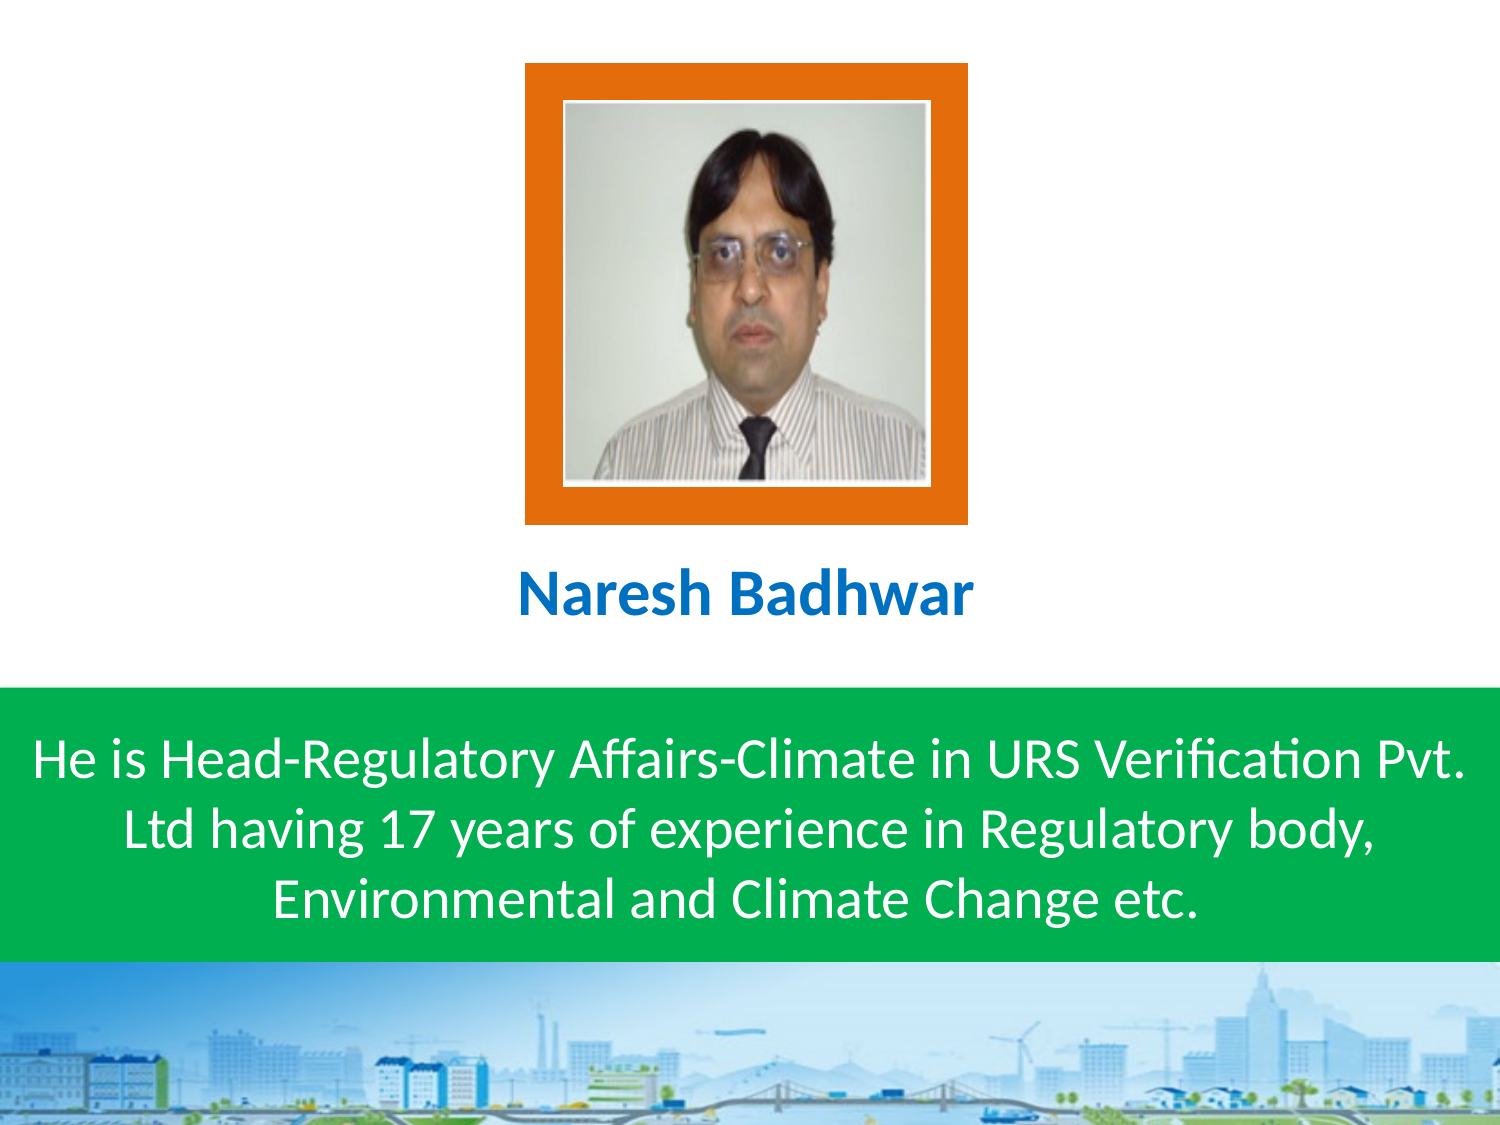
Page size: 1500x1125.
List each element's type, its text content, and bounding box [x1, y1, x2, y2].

picture [562, 99, 931, 488]
picture [0, 962, 1500, 1125]
title He is Head-Regulatory Affairs-Climate in URS Verification Pvt. Ltd having 17 years of experience in Regulatory body, Environmental and Climate Change etc. [0, 687, 1500, 961]
text_box Naresh Badhwar [415, 541, 1078, 637]
